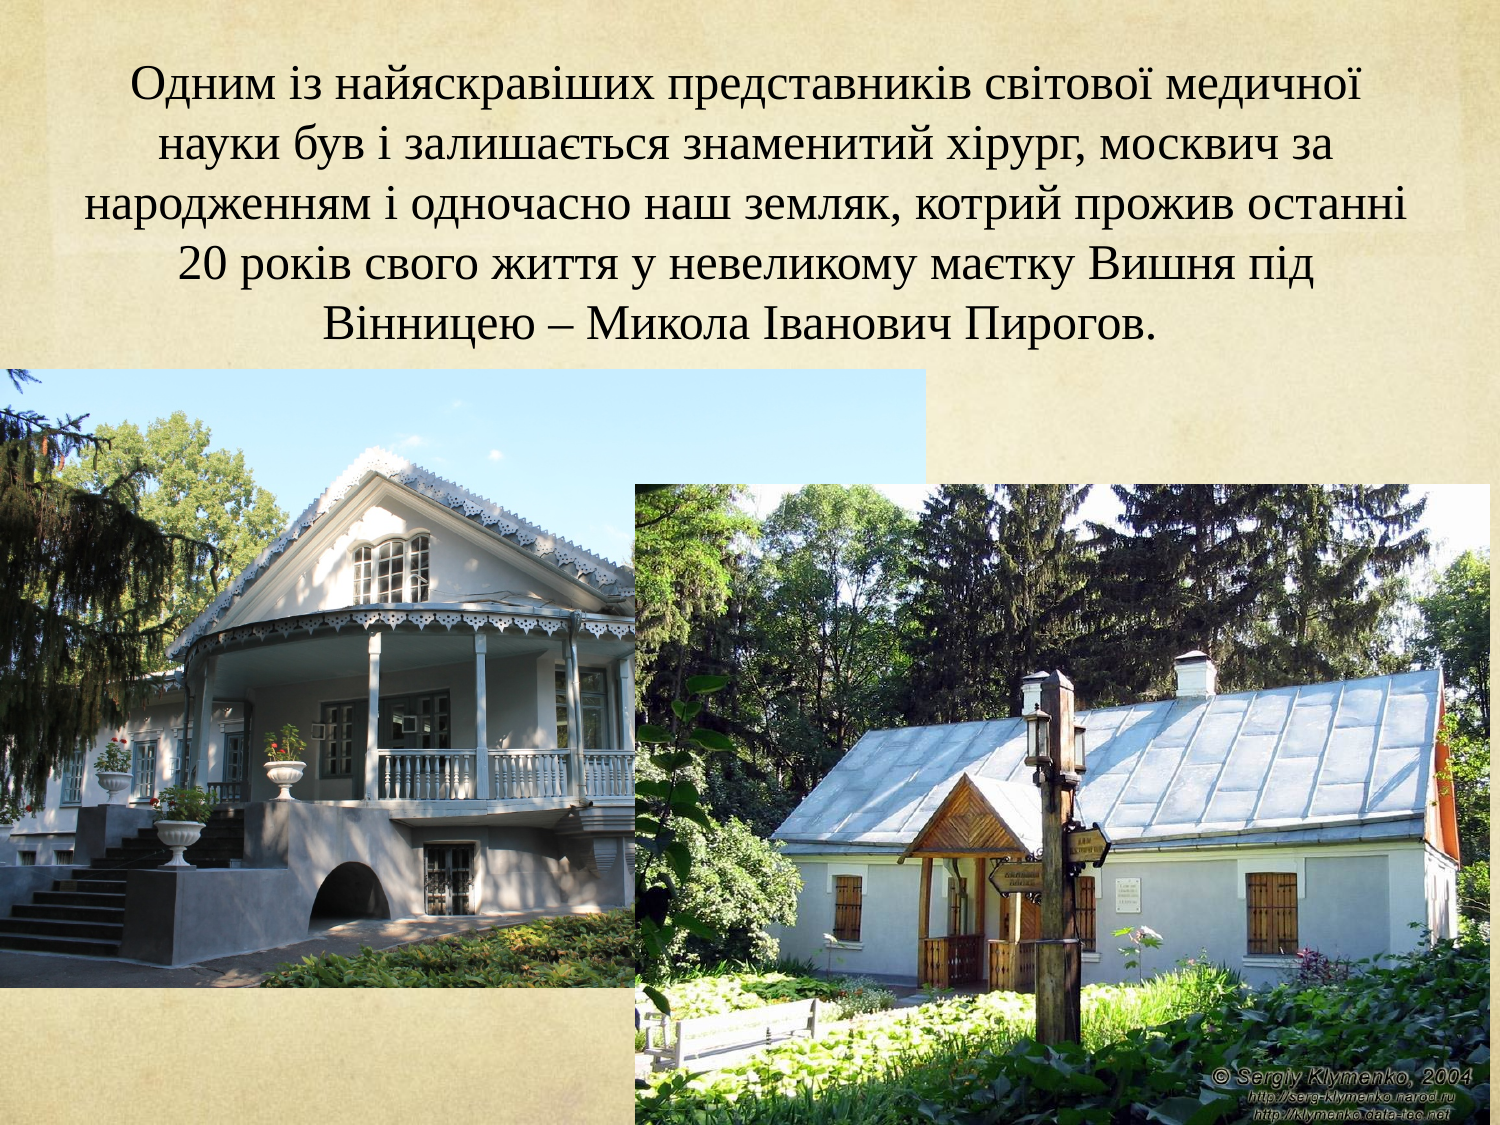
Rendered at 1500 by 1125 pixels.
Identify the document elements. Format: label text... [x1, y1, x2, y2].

picture [0, 0, 1500, 1125]
text_box Одним із найяскравіших представників світової медичної науки був і залишається знаменитий хірург, москвич за народженням і одночасно наш земляк, котрий прожив останні 20 років свого життя у невеликому маєтку Вишня під Вінницею – Микола Іванович Пирогов. [61, 42, 1432, 357]
